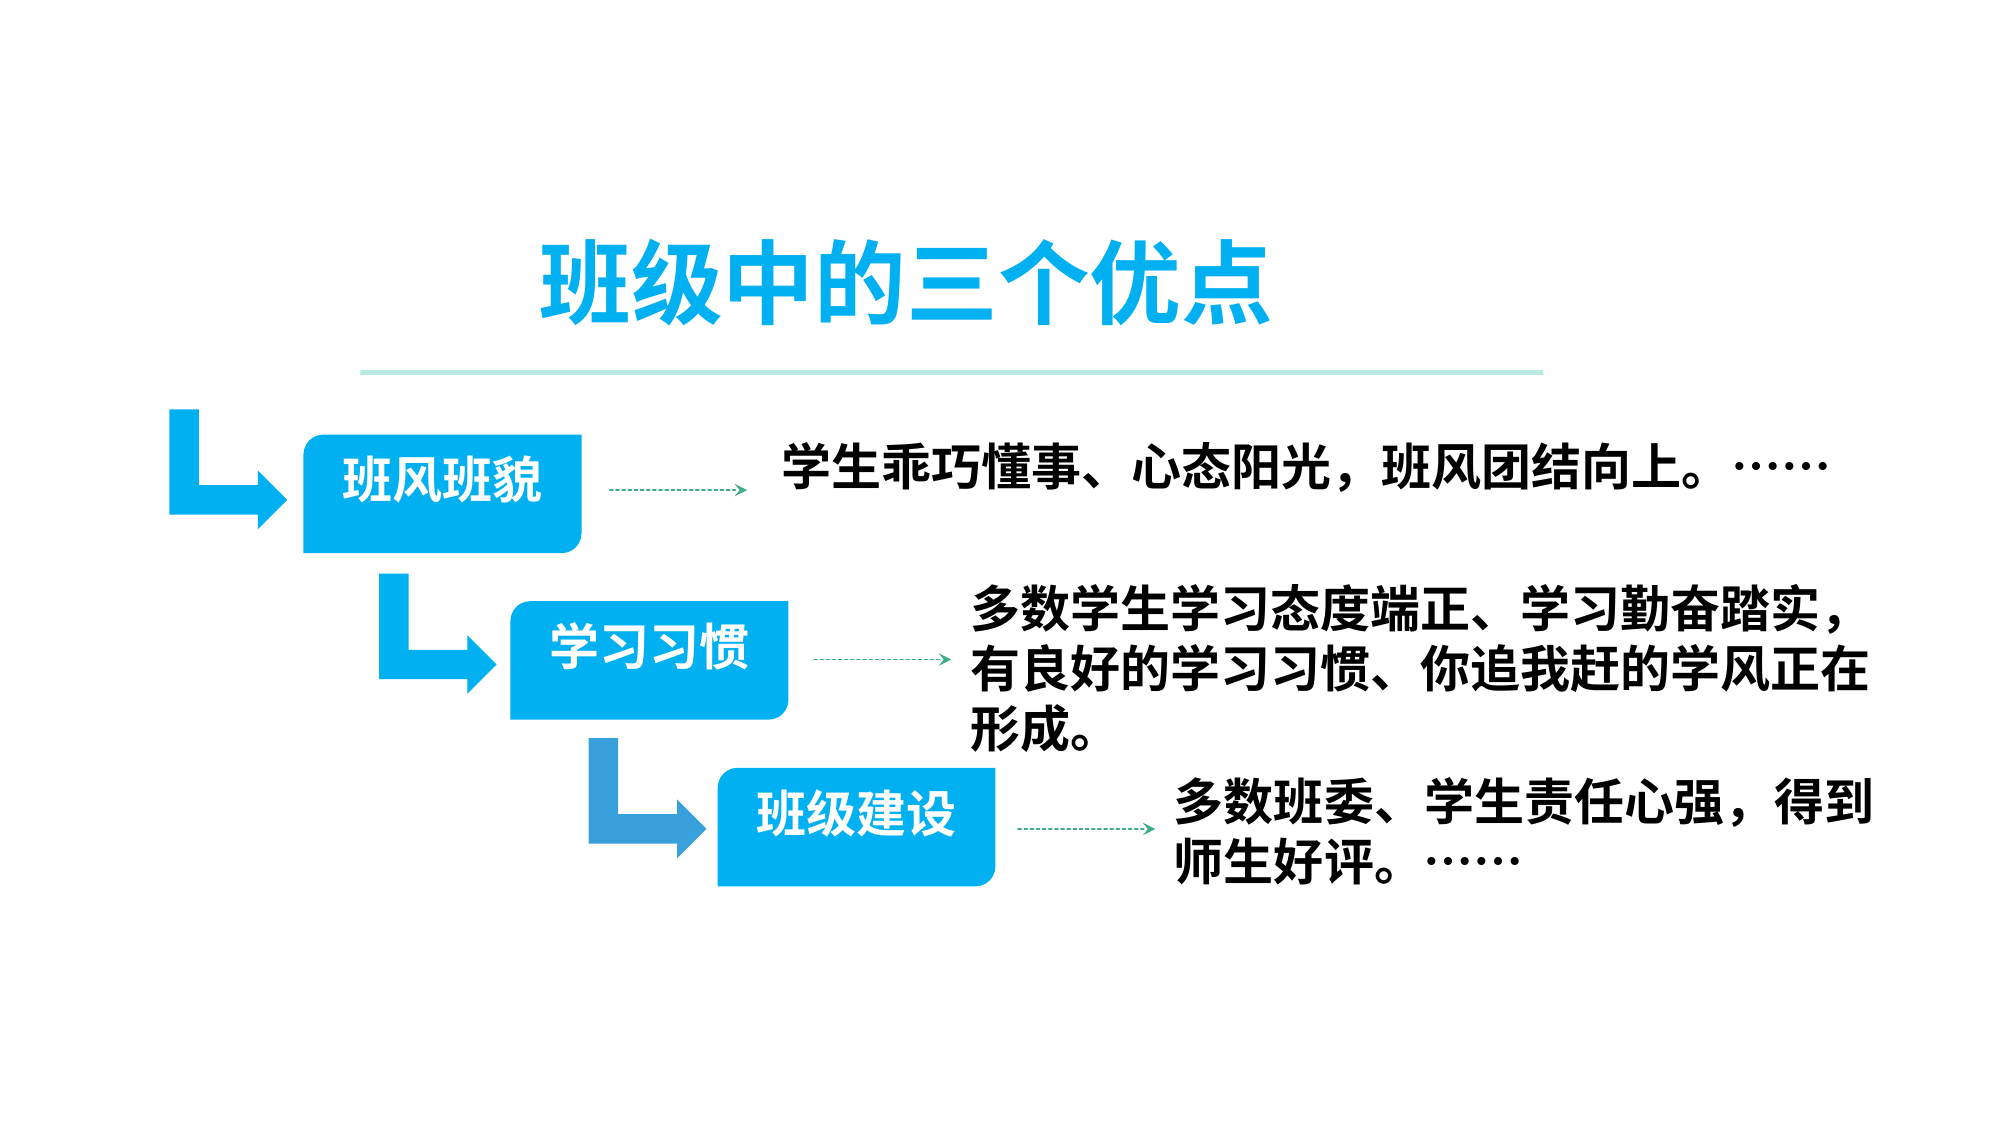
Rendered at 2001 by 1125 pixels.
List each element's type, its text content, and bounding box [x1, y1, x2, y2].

text_box 班级建设 [717, 767, 996, 887]
text_box [588, 738, 707, 859]
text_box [1159, 765, 1894, 894]
text_box 班级中的三个优点 [524, 218, 1278, 347]
text_box 班风班貌 [303, 434, 582, 554]
text_box [169, 409, 288, 530]
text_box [766, 428, 1894, 565]
text_box 学习习惯 [510, 601, 789, 720]
text_box [379, 573, 497, 694]
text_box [341, 362, 1562, 382]
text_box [955, 601, 1894, 734]
